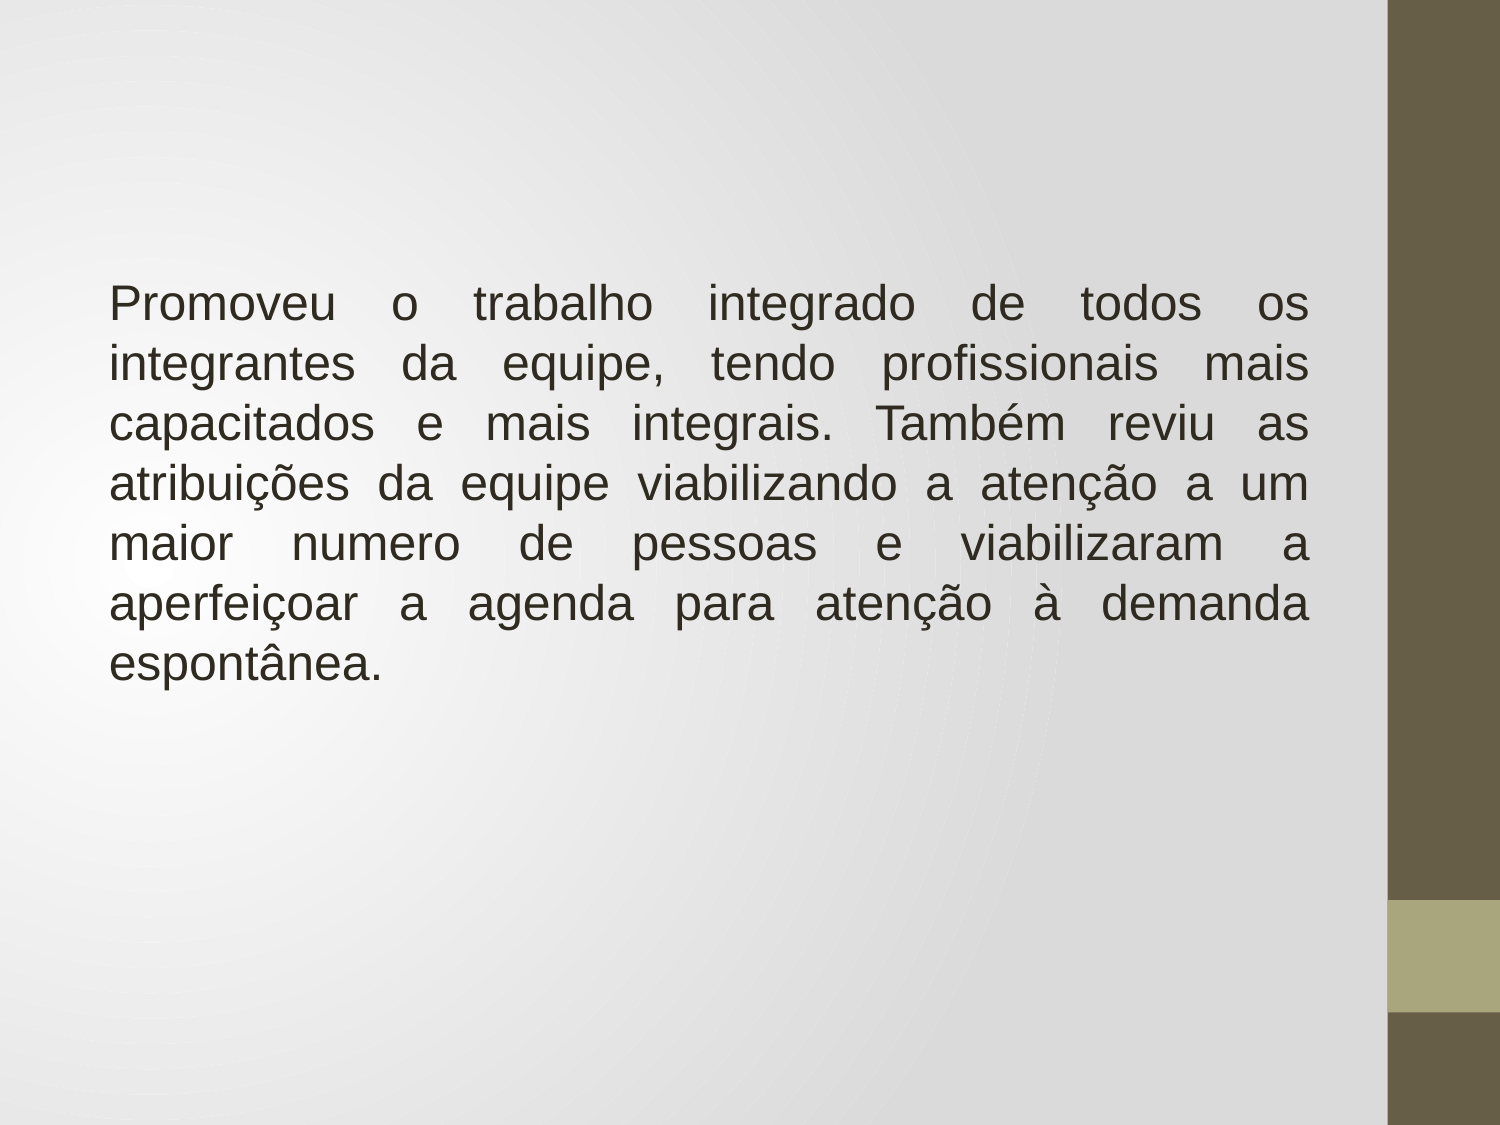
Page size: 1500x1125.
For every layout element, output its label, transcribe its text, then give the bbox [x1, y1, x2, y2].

list Promoveu o trabalho integrado de todos os integrantes da equipe, tendo profissionais mais capacitados e mais integrais. Também reviu as atribuições da equipe viabilizando a atenção a um maior numero de pessoas e viabilizaram a aperfeiçoar a agenda para atenção à demanda espontânea. [75, 262, 1325, 1050]
